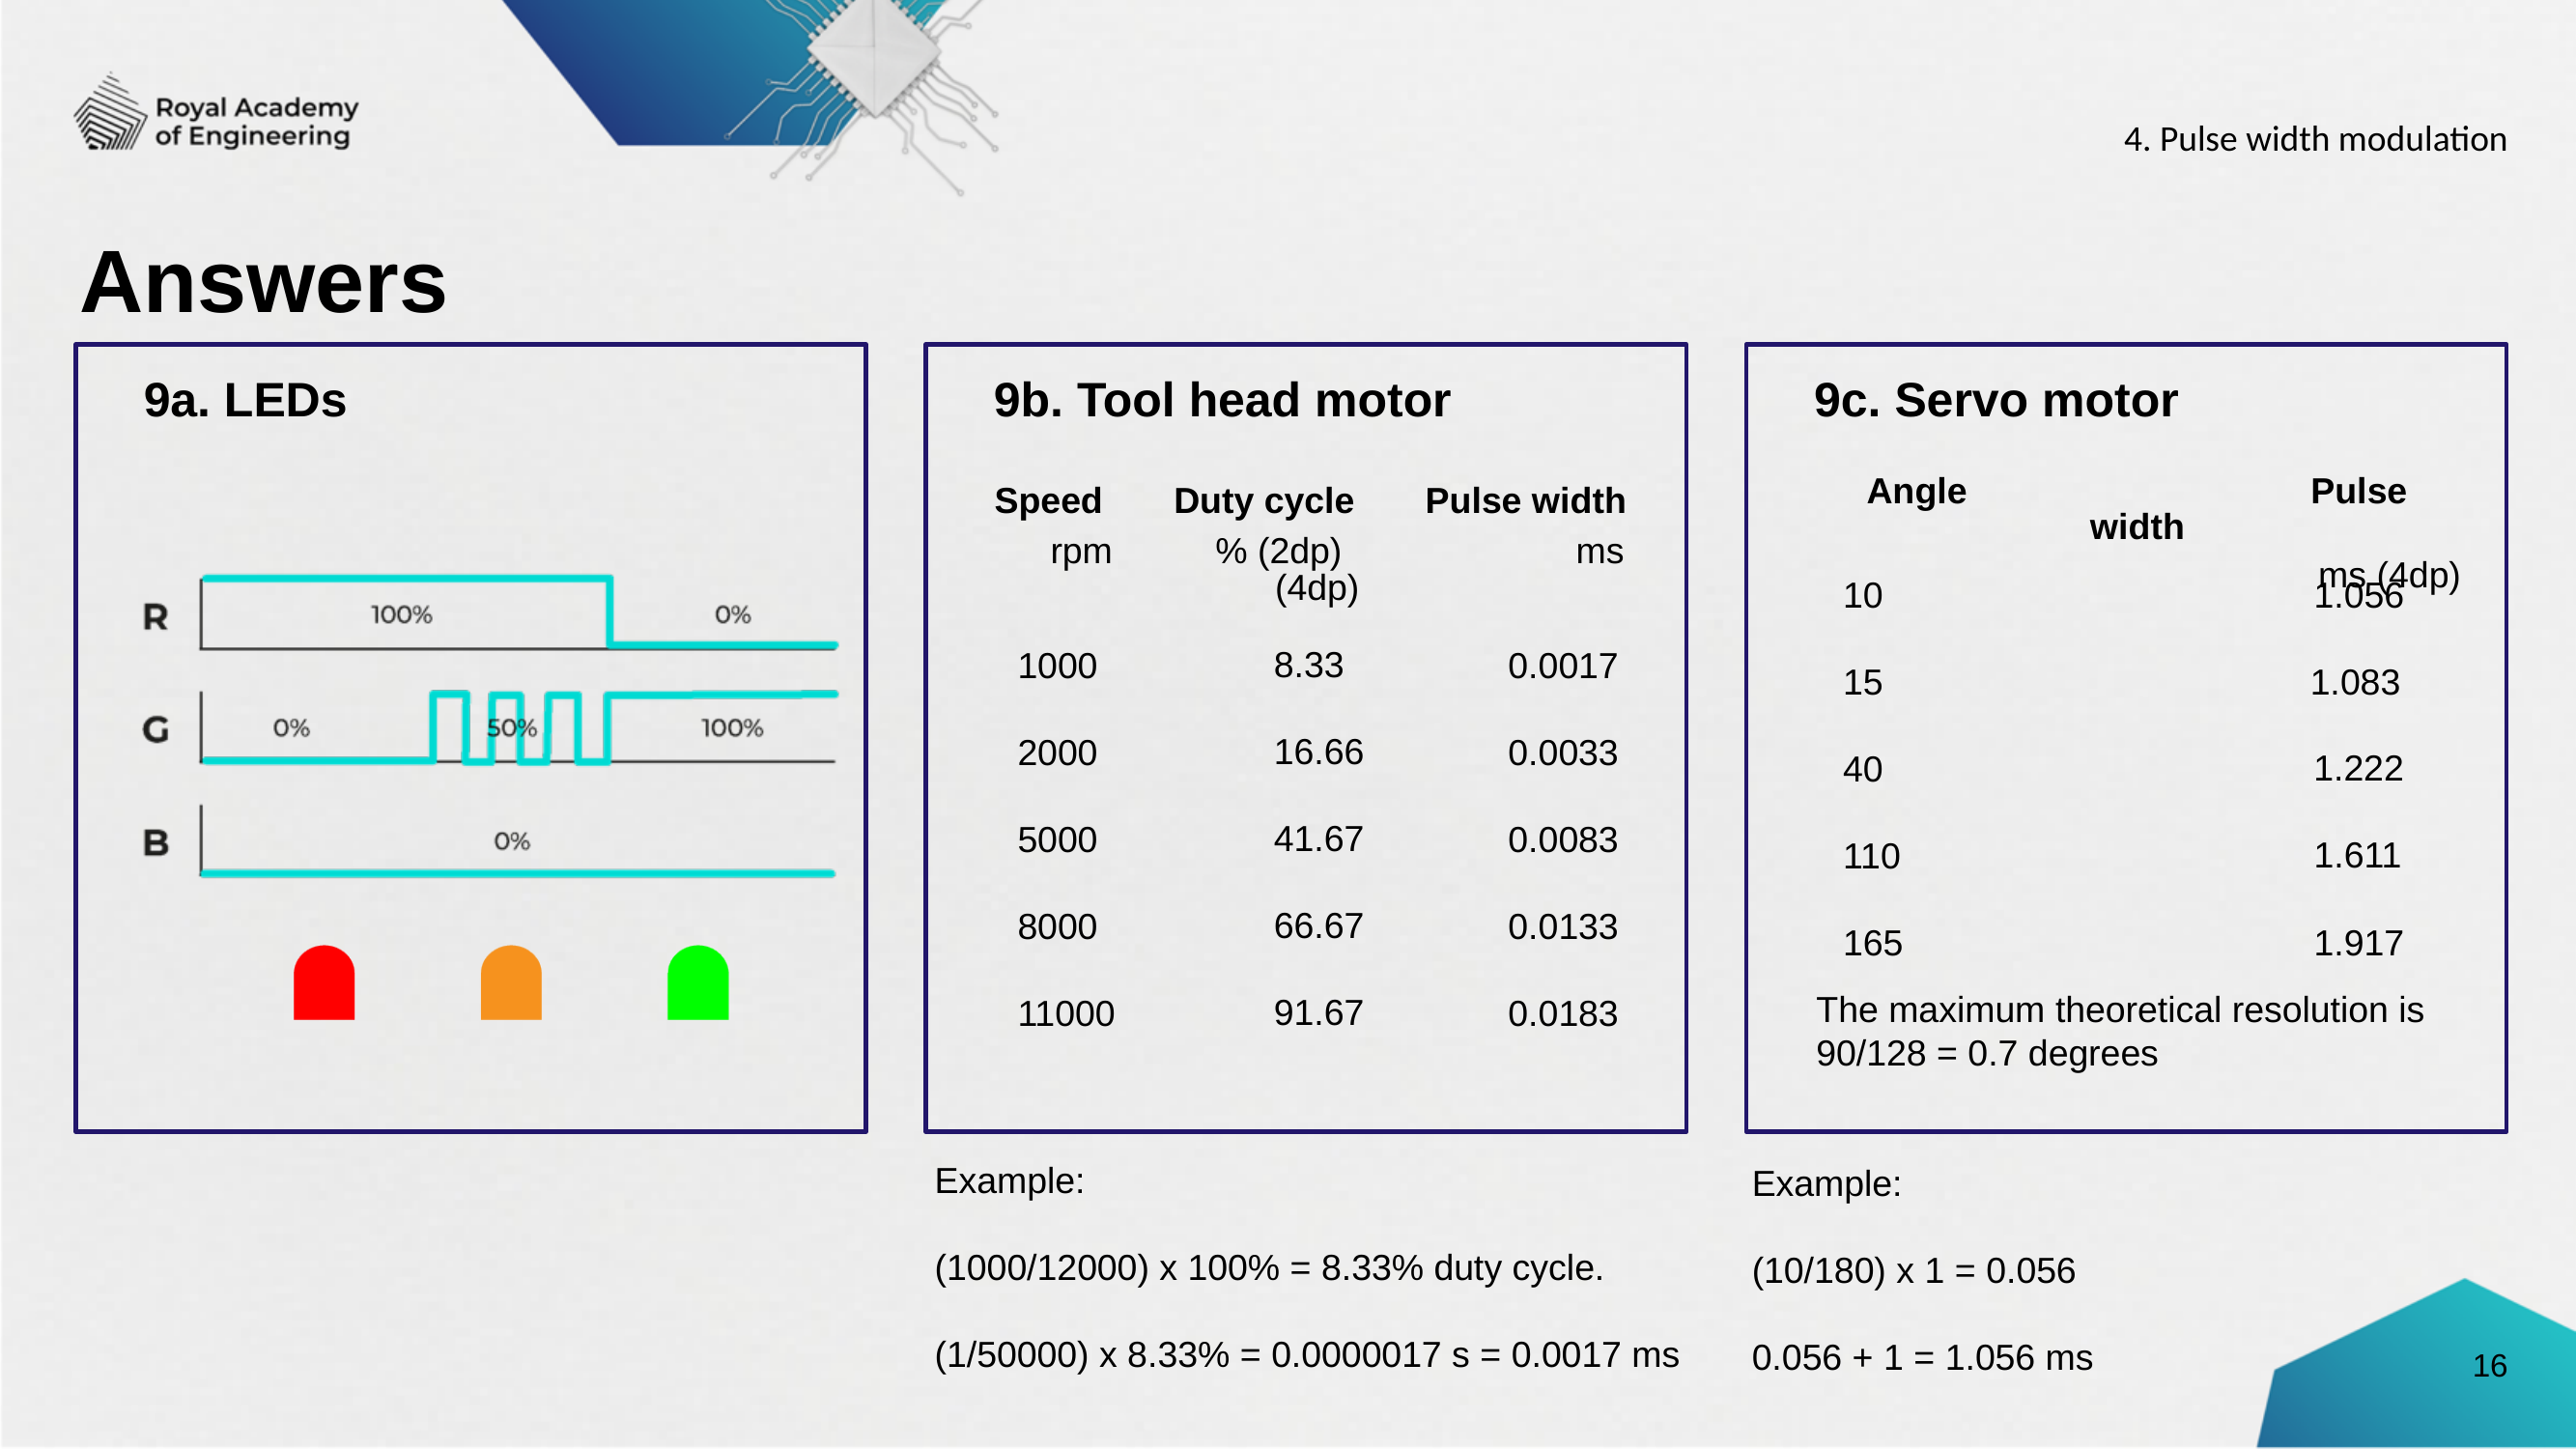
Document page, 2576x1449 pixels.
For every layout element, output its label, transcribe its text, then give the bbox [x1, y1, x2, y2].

text_box 16 [2422, 1345, 2508, 1423]
text_box Example: (10/180) x 1 = 0.056 0.056 + 1 = 1.056 ms [1737, 1152, 2499, 1385]
text_box 1.917 [2299, 912, 2479, 971]
text_box The maximum theoretical resolution is 90/128 = 0.7 degrees [1801, 979, 2533, 1081]
text_box 8.33 16.66 41.67 66.67 91.67 [1260, 634, 1435, 1127]
text_box 1.222 [2299, 738, 2514, 796]
text_box 4. Pulse width modulation [1831, 107, 2523, 185]
text_box 9b. Tool head motor rpm % (2dp) ms (4dp) [1046, 344, 1686, 469]
text_box 1.611 [2299, 824, 2479, 883]
text_box 1.056 [2299, 564, 2491, 623]
picture [0, 0, 2576, 1449]
text_box 1000 2000 5000 8000 11000 [1003, 636, 1178, 1041]
title Answers [65, 229, 499, 316]
text_box 9a. LEDs [75, 896, 866, 1132]
text_box 1.083 [2295, 651, 2494, 710]
text_box 9c. Servo motor Angle Pulse width ms (4dp) [1745, 344, 2507, 1132]
text_box Speed Duty cycle Pulse width [1046, 469, 1686, 528]
text_box 0.0017 0.0033 0.0083 0.0133 0.0183 [1493, 636, 1669, 1041]
text_box 9b. Tool head motor rpm % (2dp) ms (4dp) [925, 528, 1686, 1132]
text_box Example: (1000/12000) x 100% = 8.33% duty cycle. (1/50000) x 8.33% = 0.0000017 s = 0.0017 ms [920, 1150, 1728, 1381]
